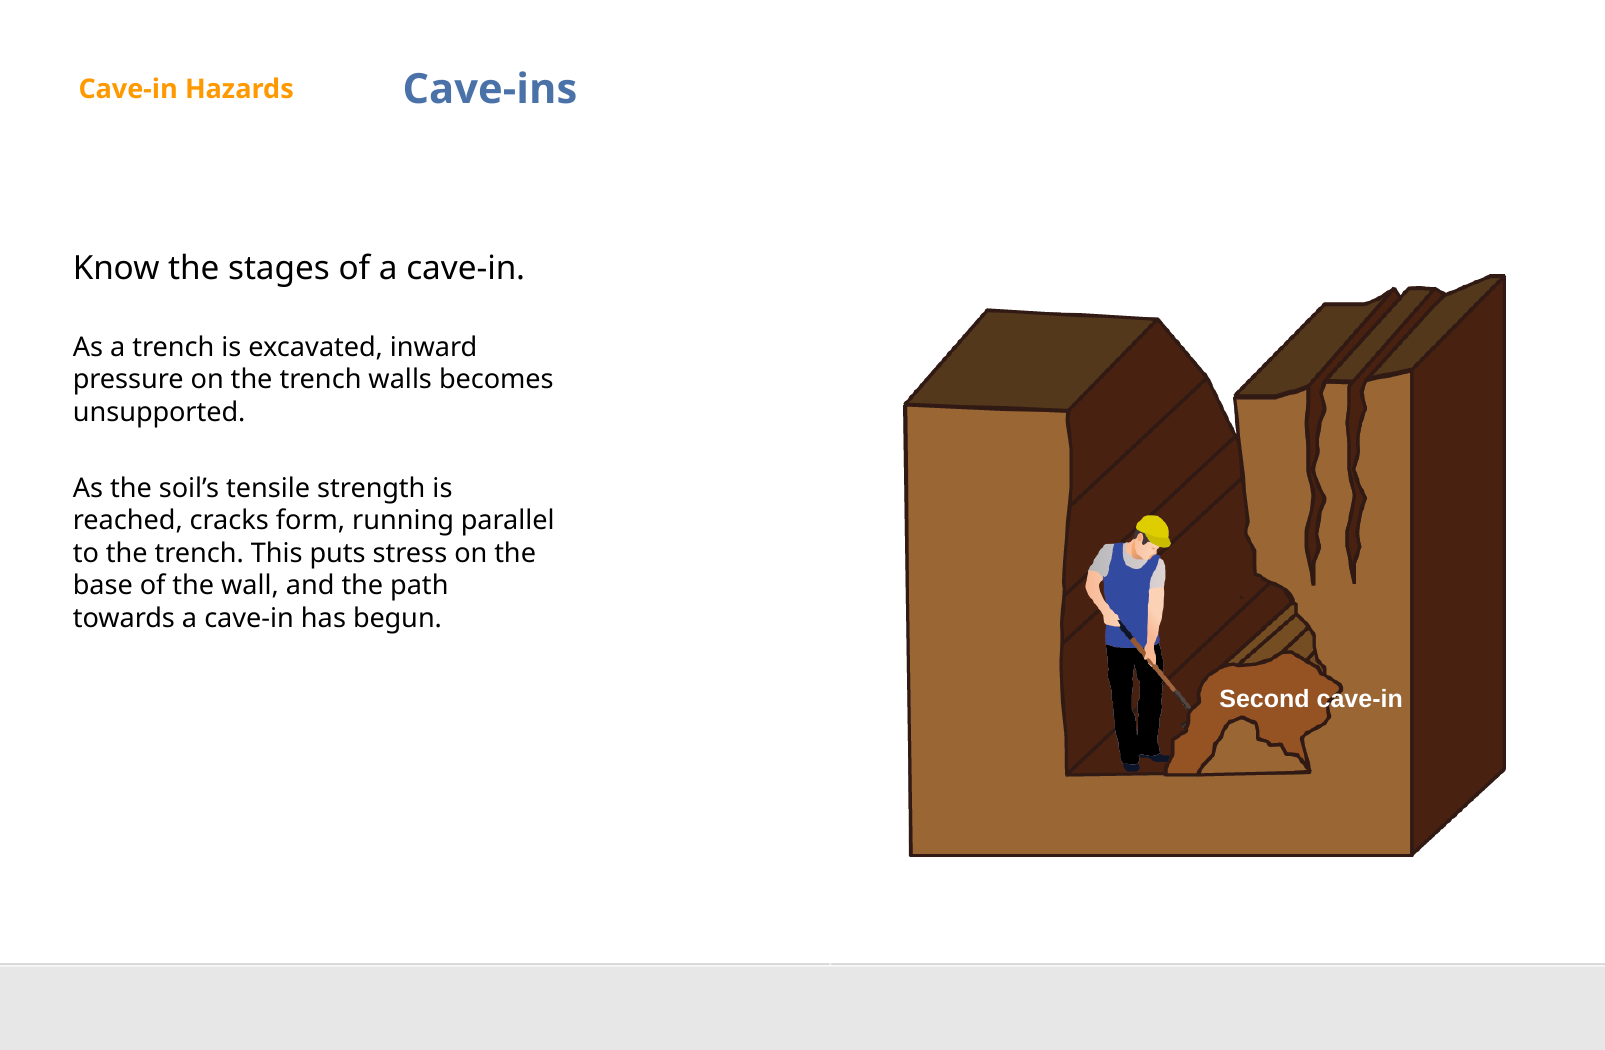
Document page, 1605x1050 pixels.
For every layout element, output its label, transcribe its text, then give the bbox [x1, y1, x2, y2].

text_box Cave-in Hazards [63, 64, 309, 112]
picture [0, 962, 1605, 1050]
list Know the stages of a cave-in. As a trench is excavated, inward pressure on the trench walls becomes unsupported. As the soil’s tensile strength is reached, cracks form, running parallel to the trench. This puts stress on the base of the wall, and the path towards a cave-in has begun. [59, 239, 571, 883]
title Cave-ins [389, 55, 678, 138]
picture [903, 274, 1507, 857]
